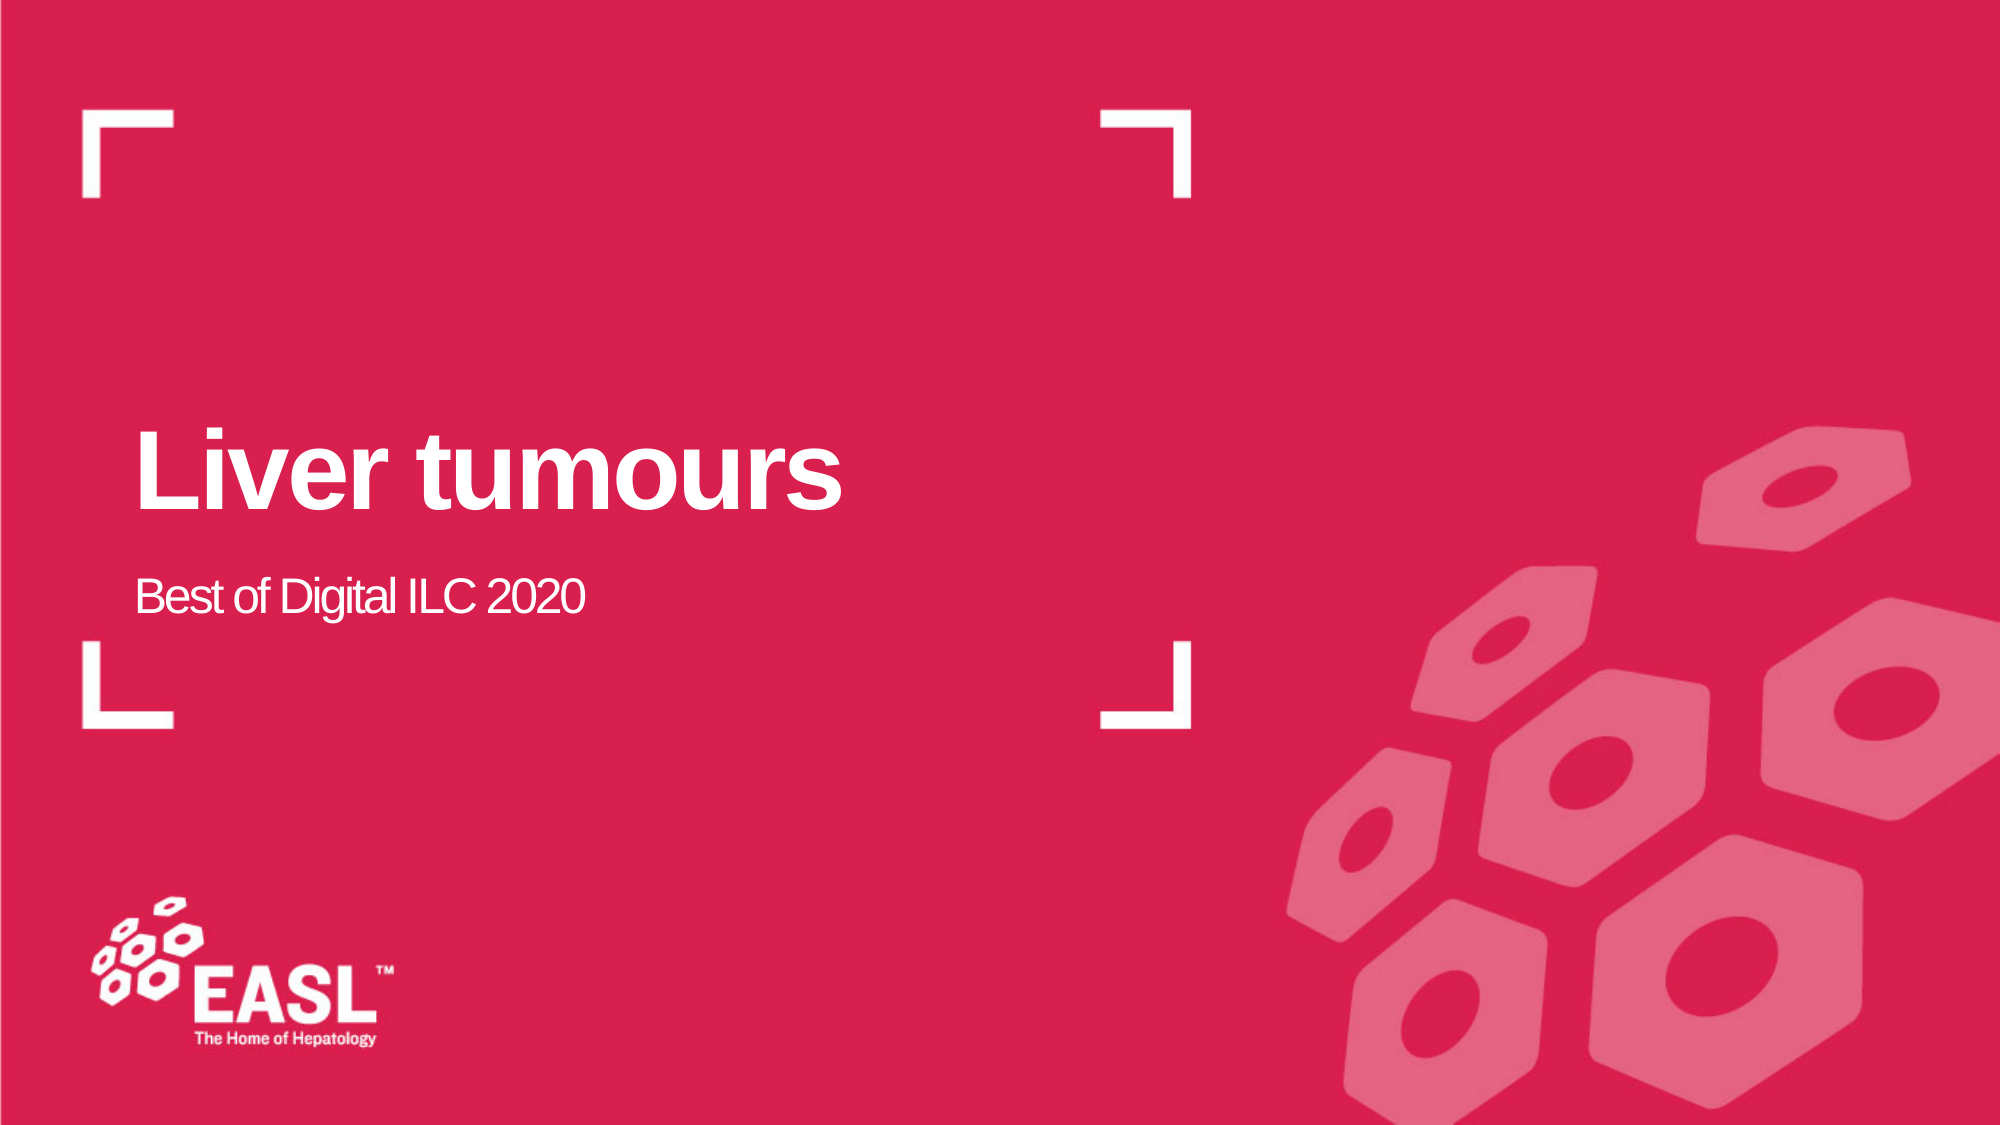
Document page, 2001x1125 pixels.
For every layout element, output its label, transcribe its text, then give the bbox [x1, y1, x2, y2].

picture [0, 0, 2000, 1125]
subtitle Best of Digital ILC 2020 [118, 556, 1134, 690]
title Liver tumours [118, 159, 1134, 542]
